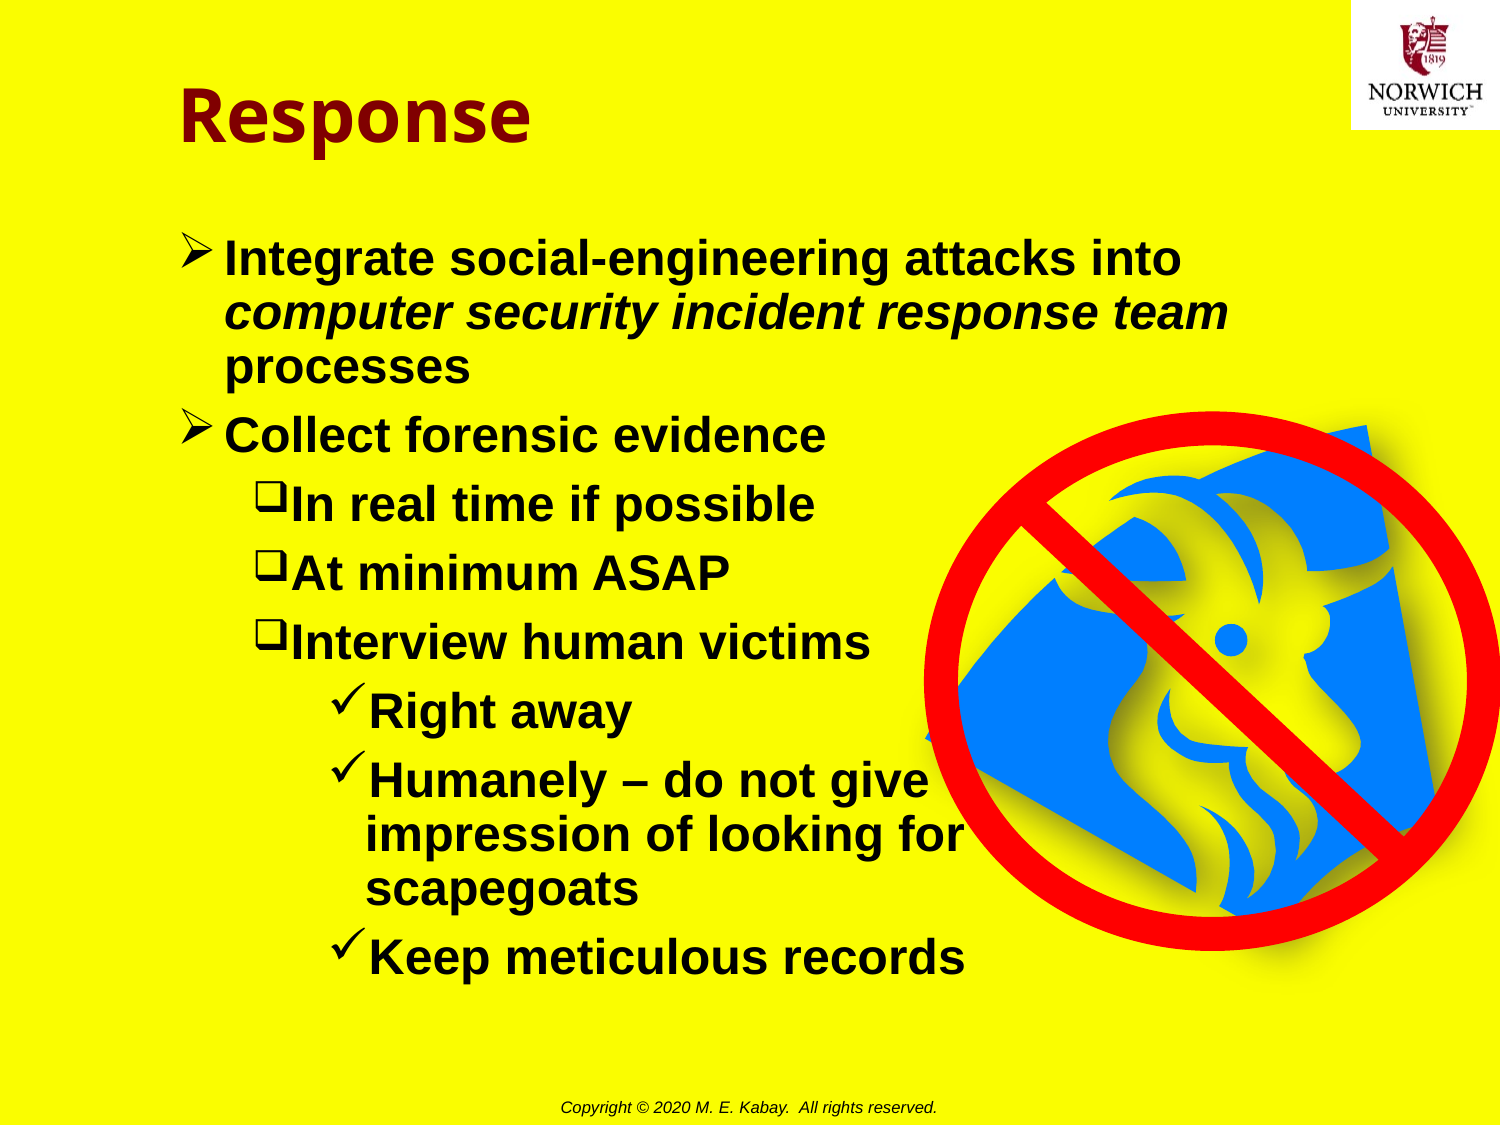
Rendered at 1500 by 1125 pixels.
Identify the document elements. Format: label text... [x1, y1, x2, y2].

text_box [924, 412, 1500, 951]
list Integrate social-engineering attacks into computer security incident response team processes Collect forensic evidence In real time if possible At minimum ASAP Interview human victims Right away Humanely – do not give impression of looking for scapegoats Keep meticulous records [161, 224, 1339, 1038]
title Response [161, 24, 1339, 213]
picture [1351, 0, 1500, 130]
